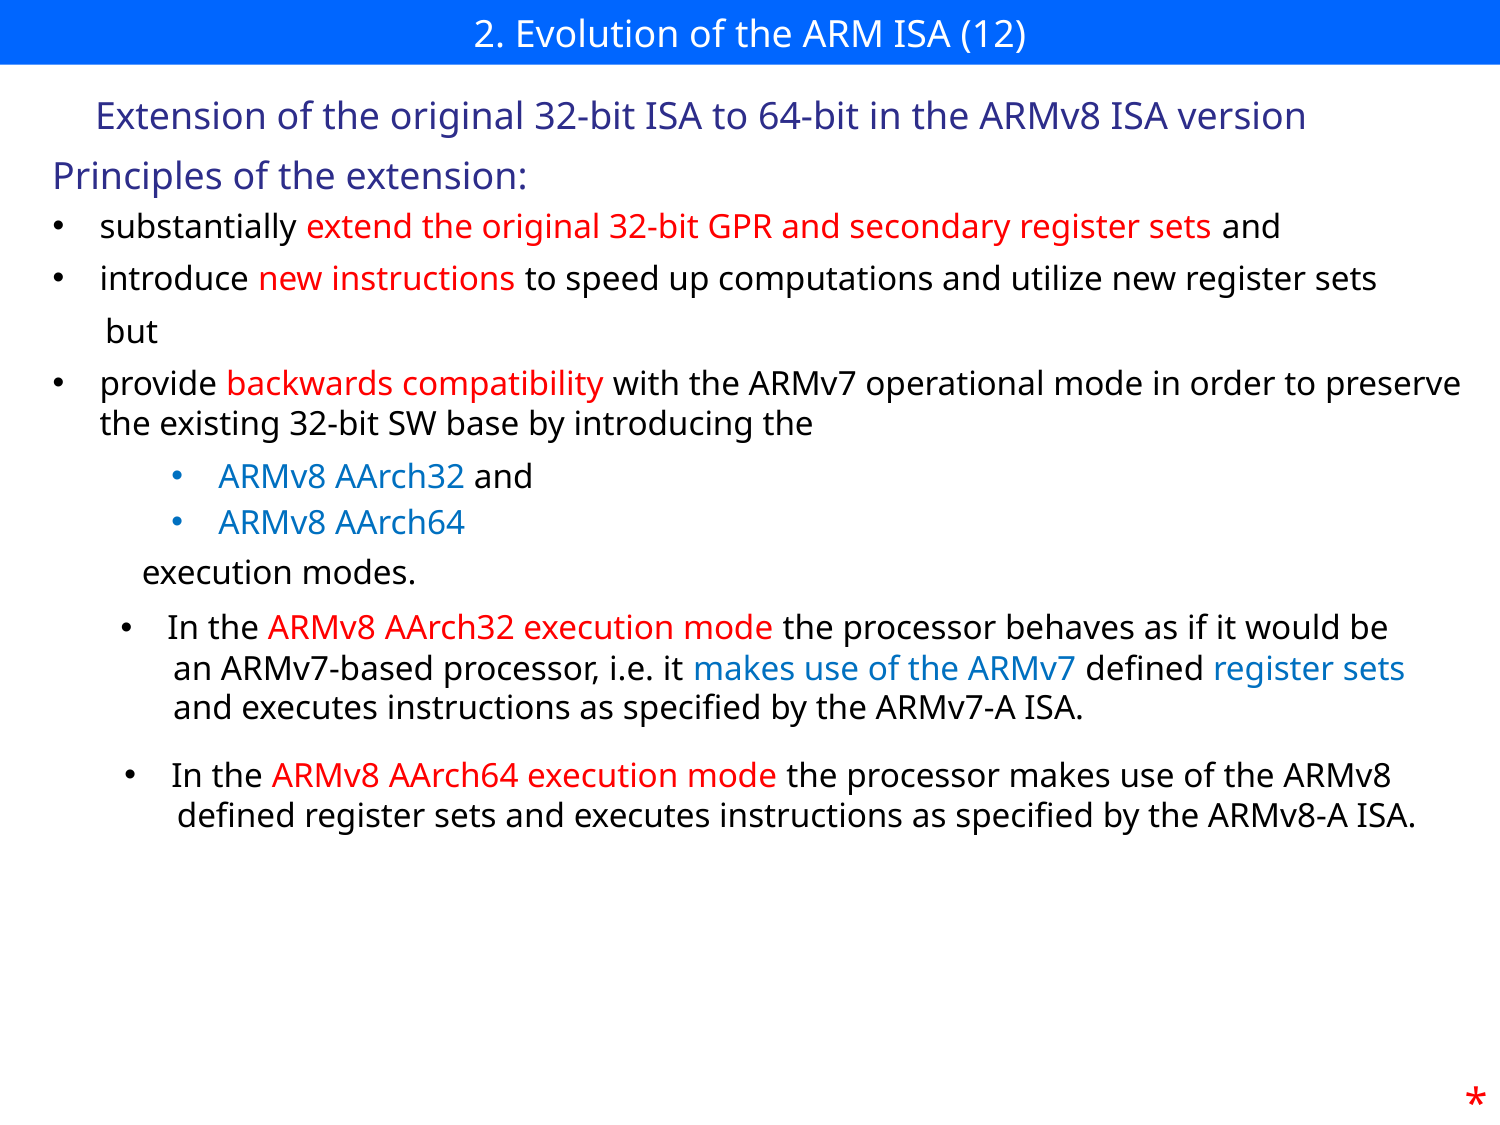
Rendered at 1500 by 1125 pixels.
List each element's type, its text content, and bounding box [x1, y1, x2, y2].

text_box ARMv8 AArch32 and ARMv8 AArch64 [156, 447, 558, 549]
text_box execution modes. [127, 543, 433, 599]
text_box In the ARMv8 AArch64 execution mode the processor makes use of the ARMv8 defined register sets and executes instructions as specified by the ARMv8-A ISA. [109, 747, 1443, 842]
title 2. Evolution of the ARM ISA (12) [0, 0, 1500, 65]
text_box substantially extend the original 32-bit GPR and secondary register sets and introduce new instructions to speed up computations and utilize new register sets but provide backwards compatibility with the ARMv7 operational mode in order to preserve the existing 32-bit SW base by introducing the [38, 197, 1493, 450]
text_box Extension of the original 32-bit ISA to 64-bit in the ARMv8 ISA version [80, 84, 1324, 144]
text_box * [1449, 1069, 1500, 1125]
text_box In the ARMv8 AArch32 execution mode the processor behaves as if it would be an ARMv7-based processor, i.e. it makes use of the ARMv7 defined register sets and executes instructions as specified by the ARMv7-A ISA. [105, 599, 1421, 734]
text_box Principles of the extension: [37, 144, 543, 204]
